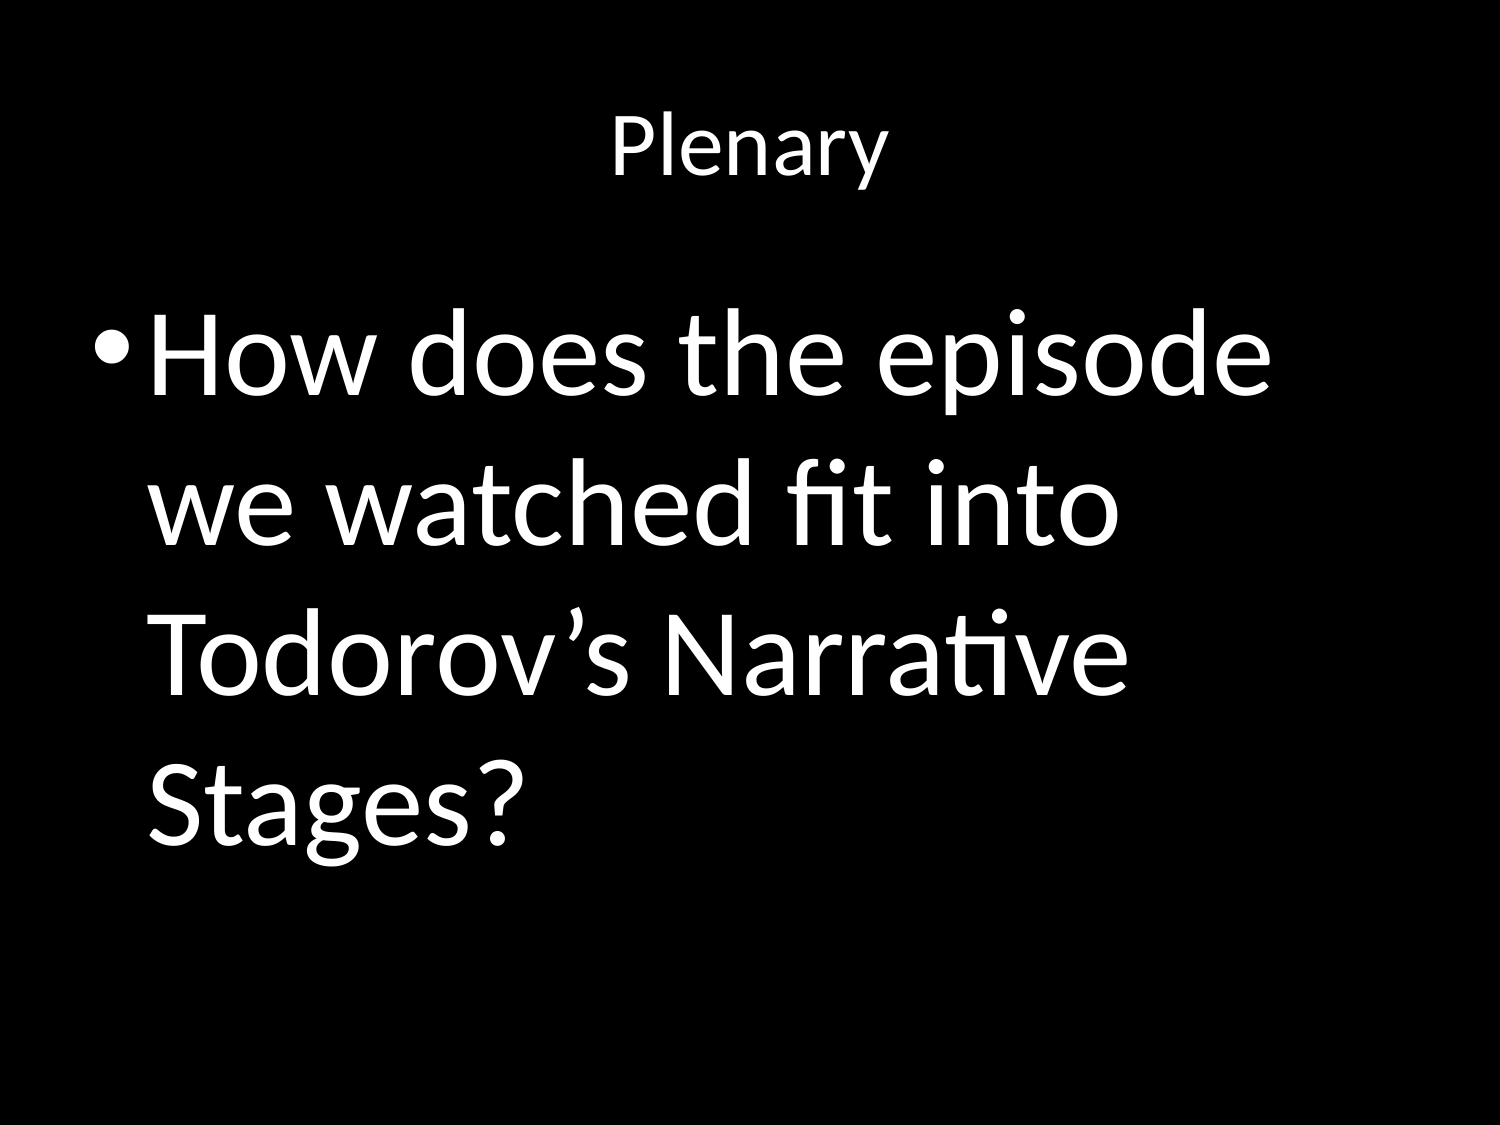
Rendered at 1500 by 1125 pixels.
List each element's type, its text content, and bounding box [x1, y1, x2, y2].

title Plenary [75, 45, 1425, 233]
list How does the episode we watched fit into Todorov’s Narrative Stages? [75, 262, 1425, 1005]
